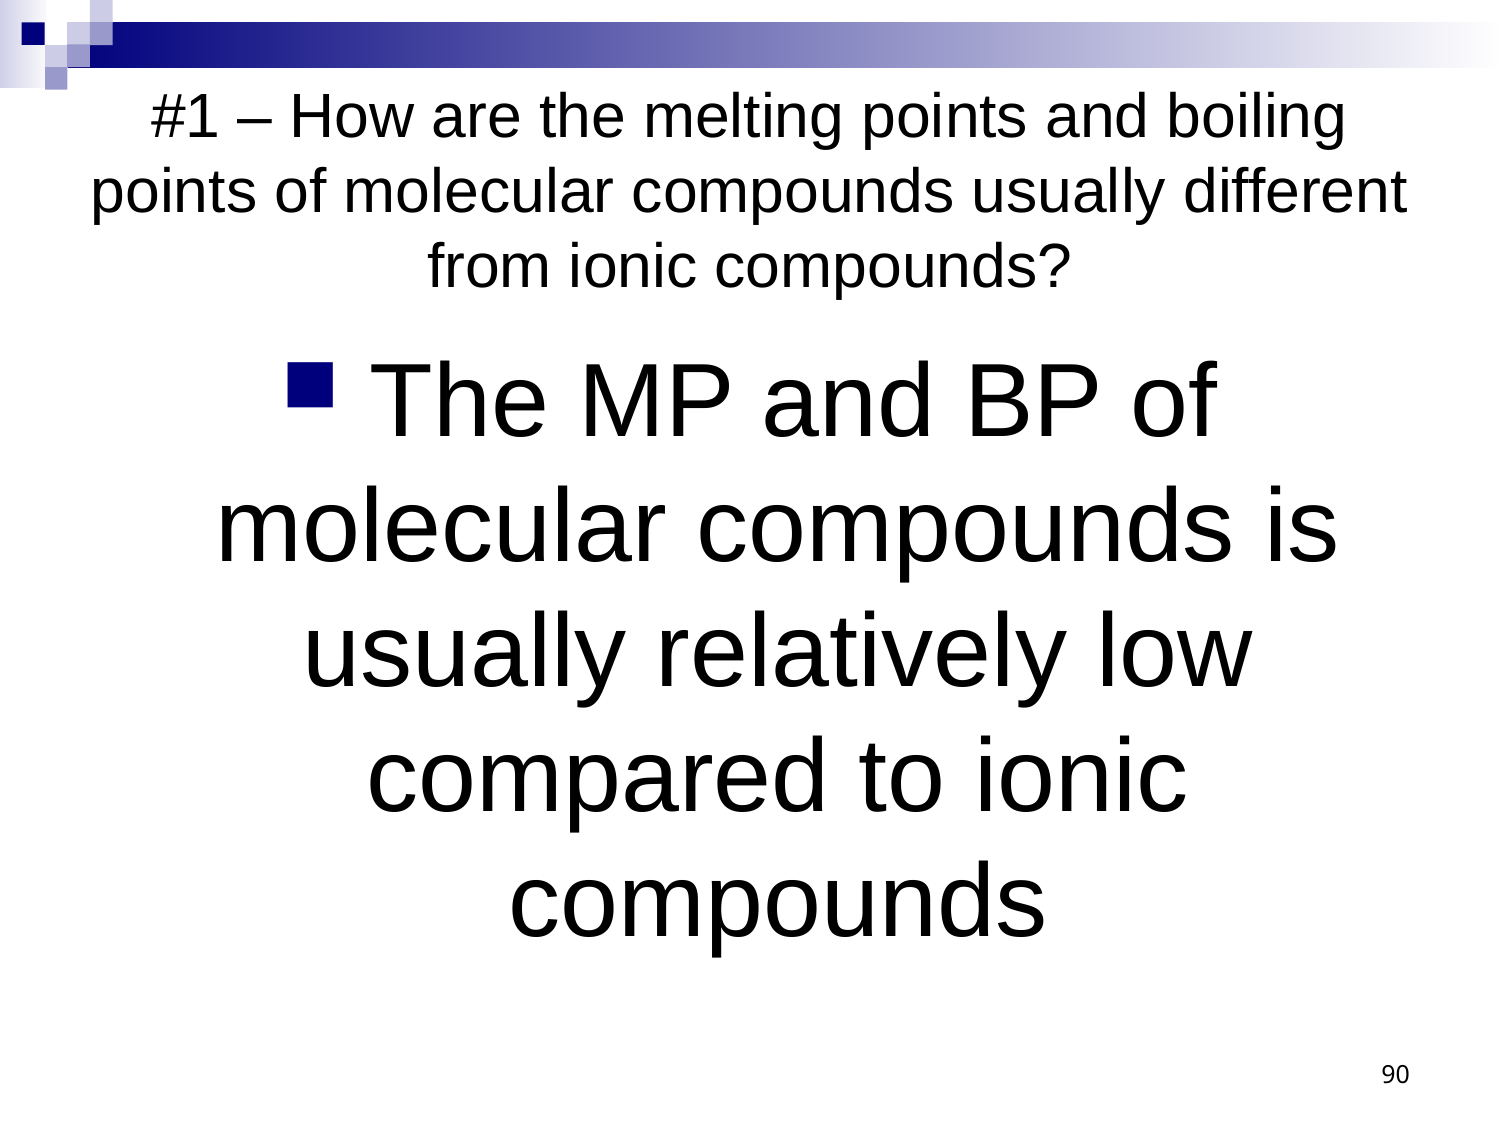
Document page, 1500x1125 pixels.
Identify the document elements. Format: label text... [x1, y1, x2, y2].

title #1 – How are the melting points and boiling points of molecular compounds usually different from ionic compounds? [74, 74, 1426, 301]
slide_number 90 [1074, 1024, 1426, 1101]
list The MP and BP of molecular compounds is usually relatively low compared to ionic compounds [74, 324, 1426, 963]
